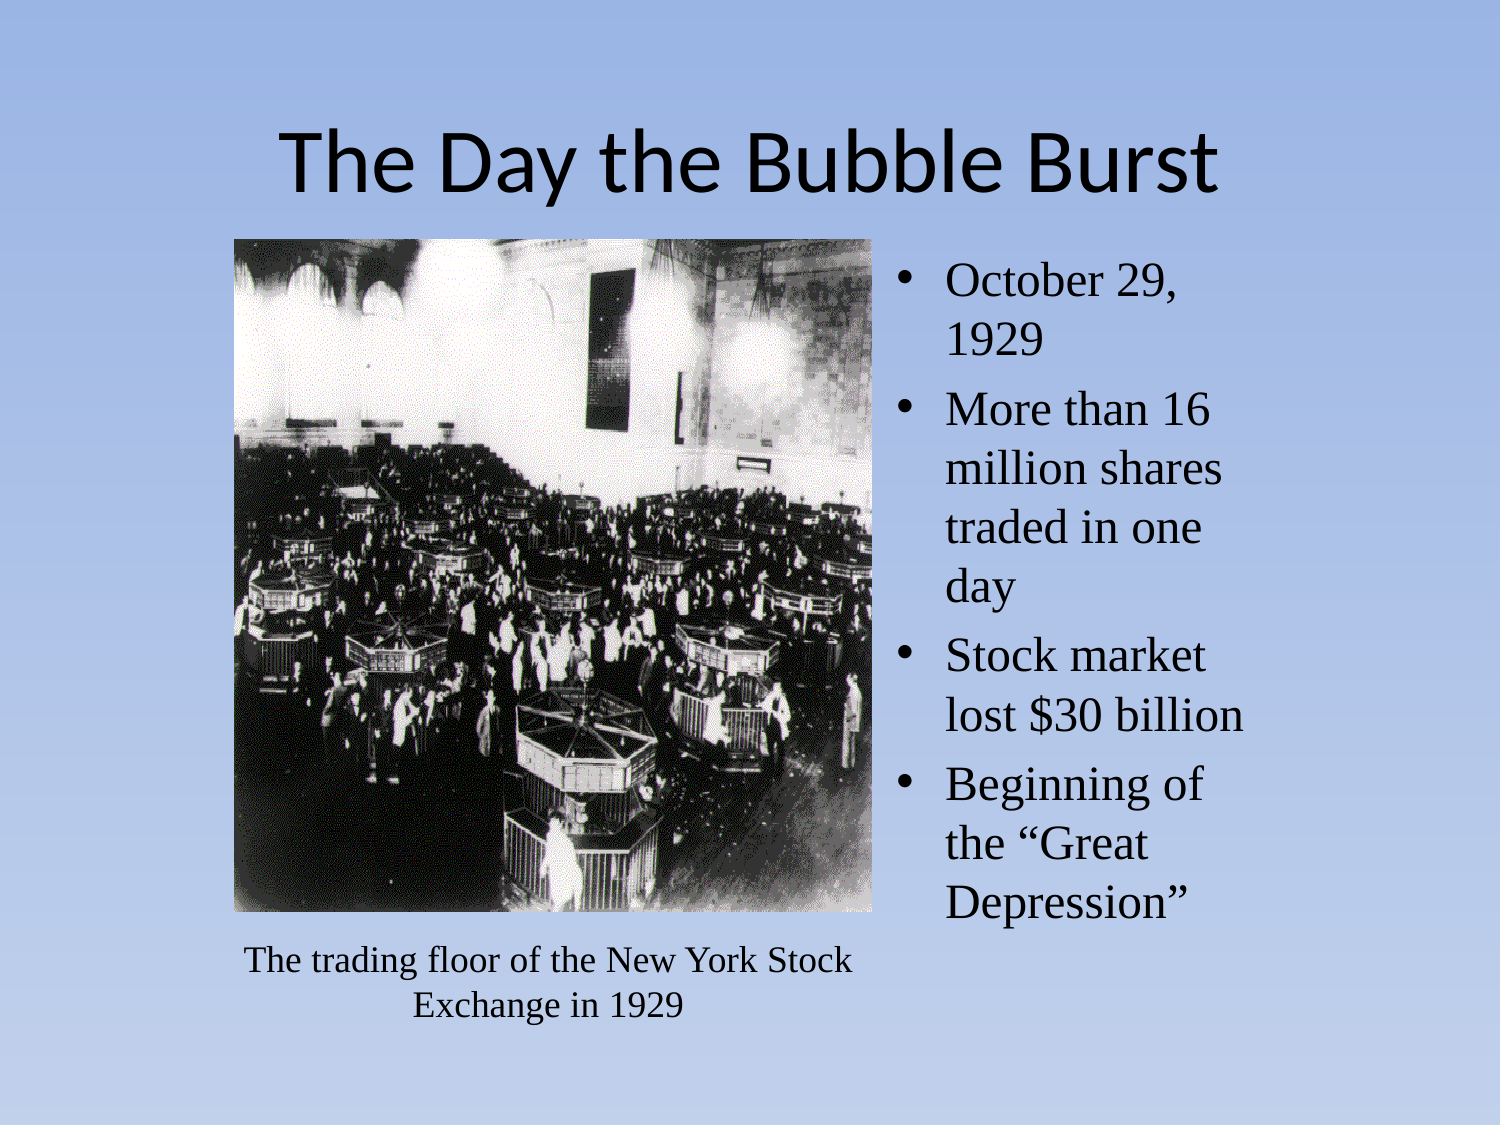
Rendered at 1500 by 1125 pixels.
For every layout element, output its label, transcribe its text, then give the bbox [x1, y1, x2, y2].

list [234, 239, 873, 912]
list October 29, 1929 More than 16 million shares traded in one day Stock market lost $30 billion Beginning of the “Great Depression” [881, 239, 1266, 983]
text_box The trading floor of the New York Stock Exchange in 1929 [196, 927, 900, 1032]
title The Day the Bubble Burst [243, 62, 1257, 250]
